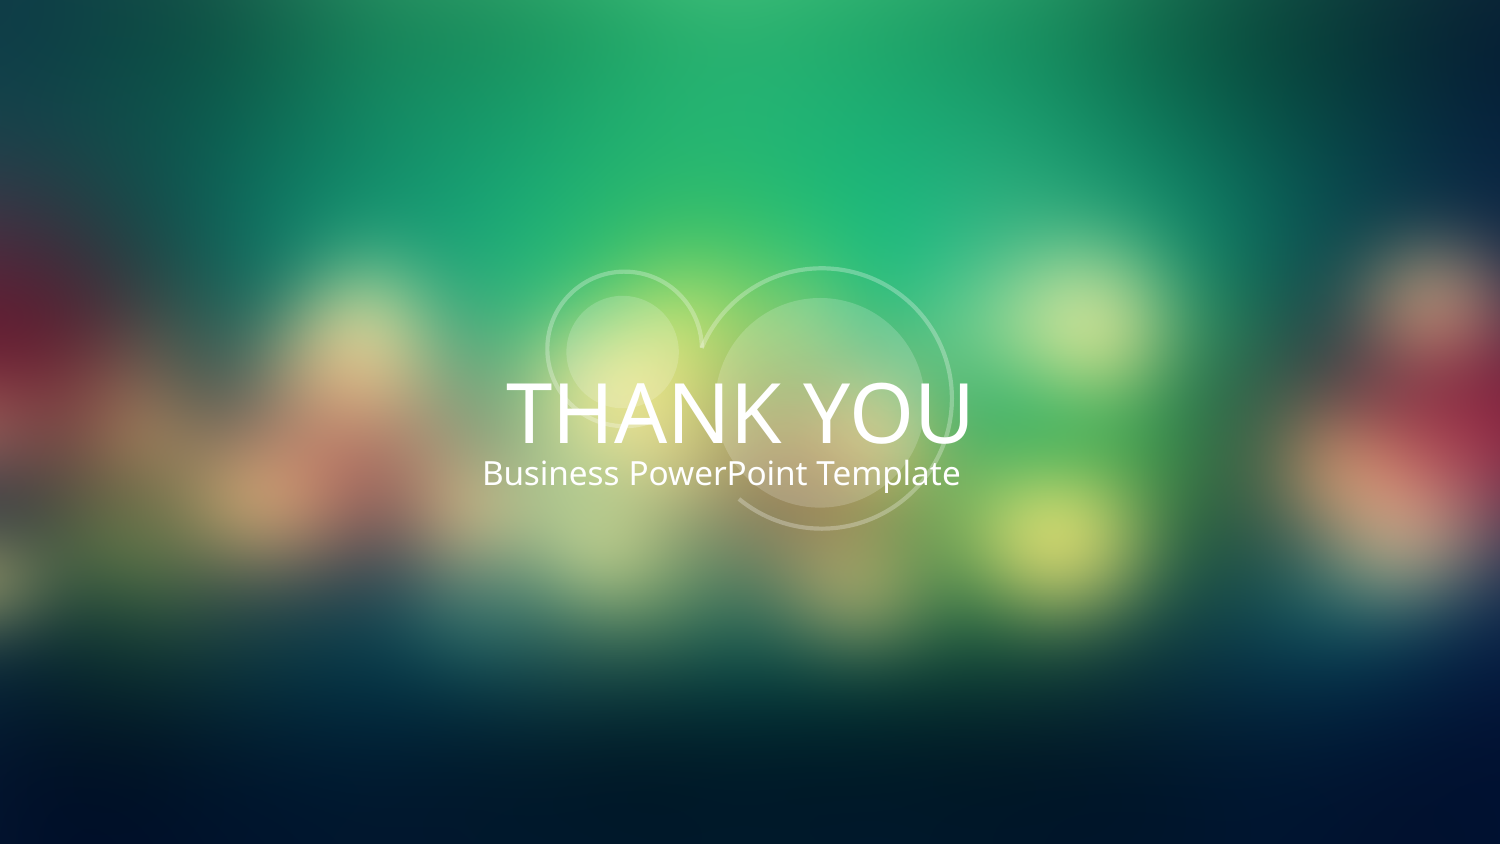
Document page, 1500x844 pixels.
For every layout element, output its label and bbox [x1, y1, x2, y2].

picture [0, 0, 1500, 844]
text_box [442, 268, 1117, 529]
